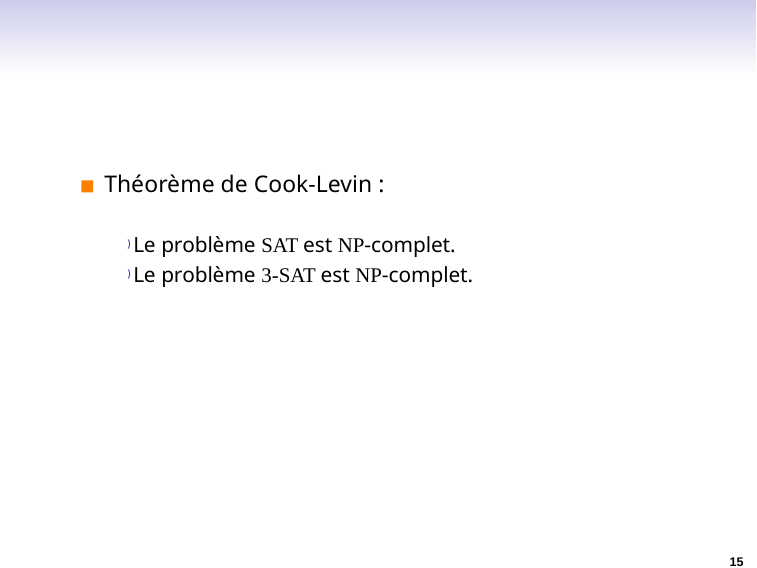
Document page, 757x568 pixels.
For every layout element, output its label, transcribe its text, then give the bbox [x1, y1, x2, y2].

text_box Théorème de Cook-Levin : ) Le problème SAT est NP-complet. ) Le problème 3-SAT est NP-complet. [100, 167, 485, 287]
text_box [81, 180, 94, 193]
slide_number 15 [723, 552, 750, 568]
picture [0, 0, 756, 74]
